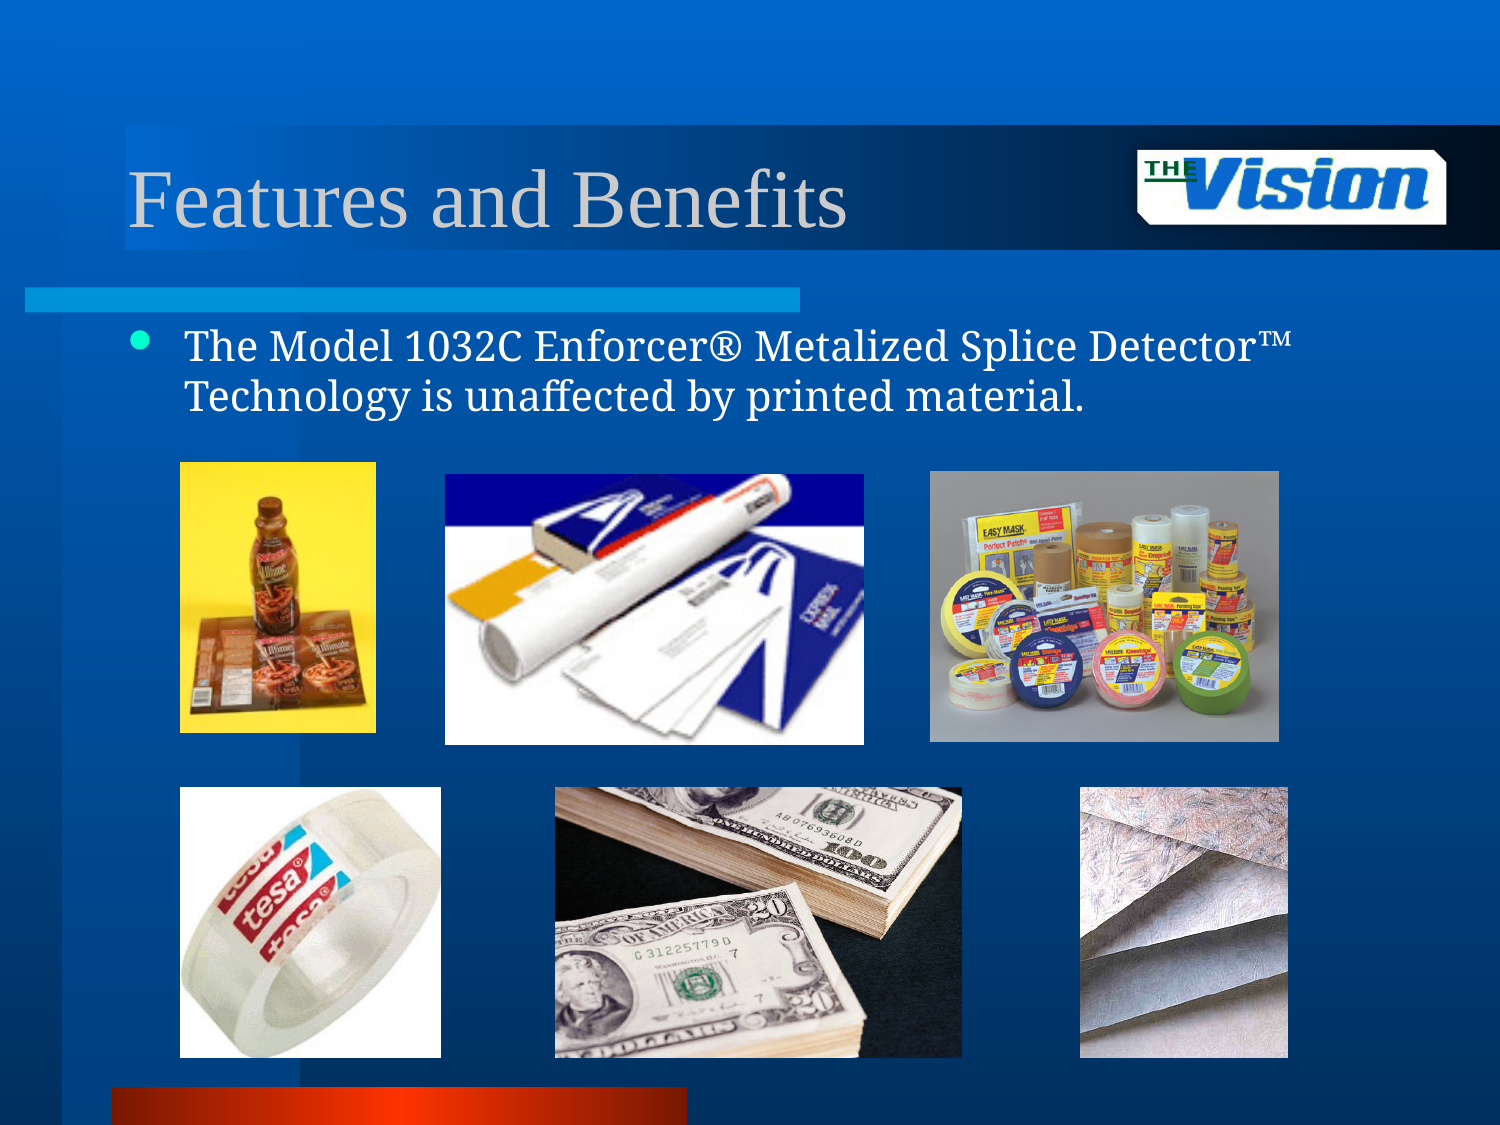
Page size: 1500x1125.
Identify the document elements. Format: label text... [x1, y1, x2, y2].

title Features and Benefits [112, 99, 1388, 288]
list The Model 1032C Enforcer® Metalized Splice Detector™ Technology is unaffected by printed material. [112, 312, 1388, 400]
picture [1137, 149, 1447, 225]
picture [180, 462, 376, 733]
picture [445, 474, 864, 746]
picture [930, 471, 1279, 742]
picture [555, 787, 962, 1058]
picture [1080, 787, 1288, 1058]
picture [180, 787, 441, 1058]
